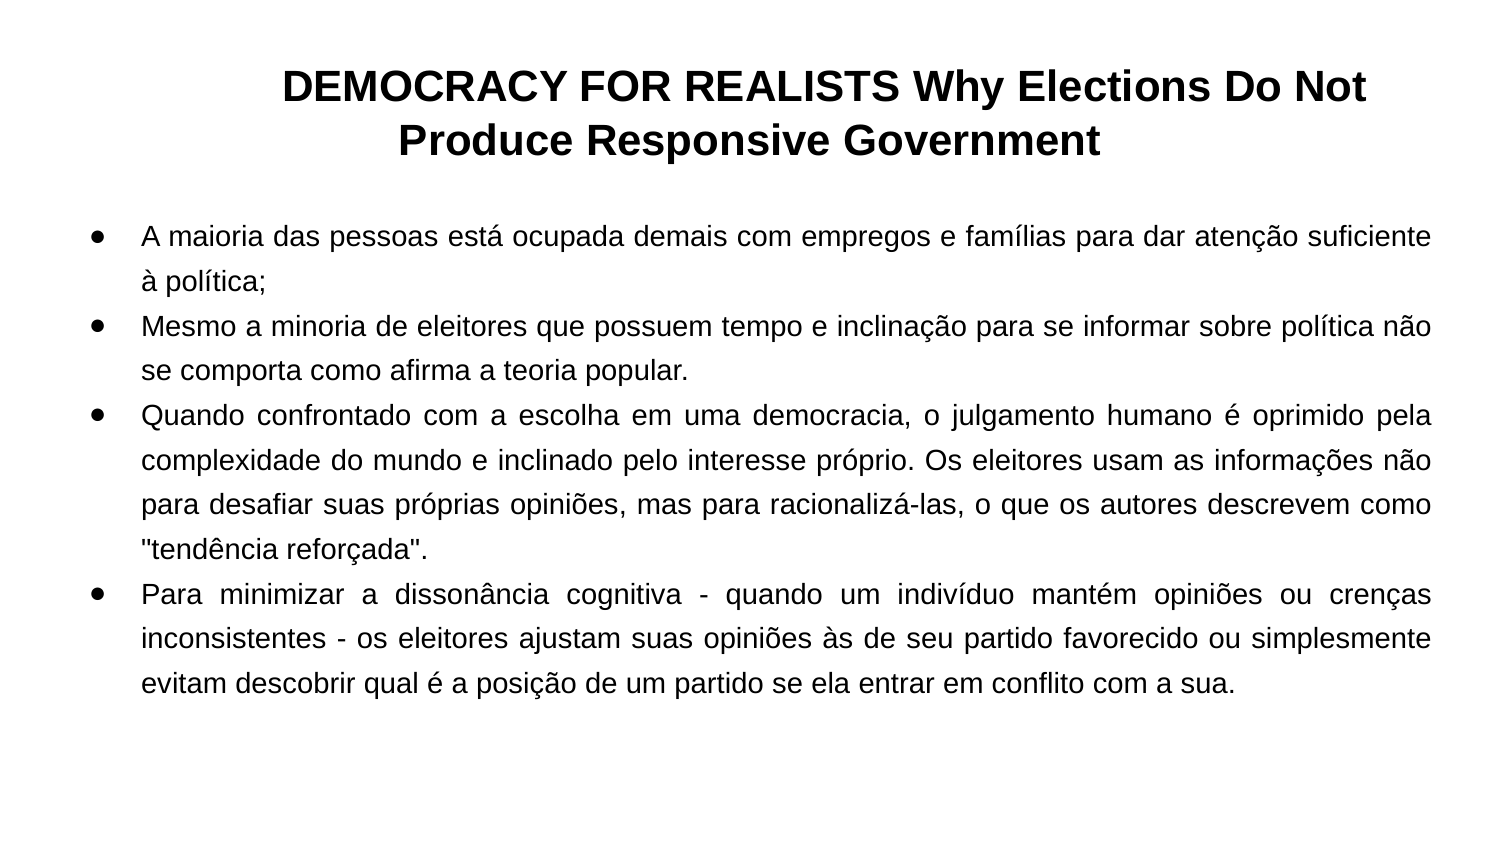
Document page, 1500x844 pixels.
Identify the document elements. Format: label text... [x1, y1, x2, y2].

title DEMOCRACY FOR REALISTS Why Elections Do Not Produce Responsive Government [51, 53, 1449, 180]
subtitle A maioria das pessoas está ocupada demais com empregos e famílias para dar atenção suficiente à política; Mesmo a minoria de eleitores que possuem tempo e inclinação para se informar sobre política não se comporta como afirma a teoria popular. Quando confrontado com a escolha em uma democracia, o julgamento humano é oprimido pela complexidade do mundo e inclinado pelo interesse próprio. Os eleitores usam as informações não para desafiar suas próprias opiniões, mas para racionalizá-las, o que os autores descrevem como "tendência reforçada". Para minimizar a dissonância cognitiva - quando um indivíduo mantém opiniões ou crenças inconsistentes - os eleitores ajustam suas opiniões às de seu partido favorecido ou simplesmente evitam descobrir qual é a posição de um partido se ela entrar em conflito com a sua. [51, 192, 1449, 808]
